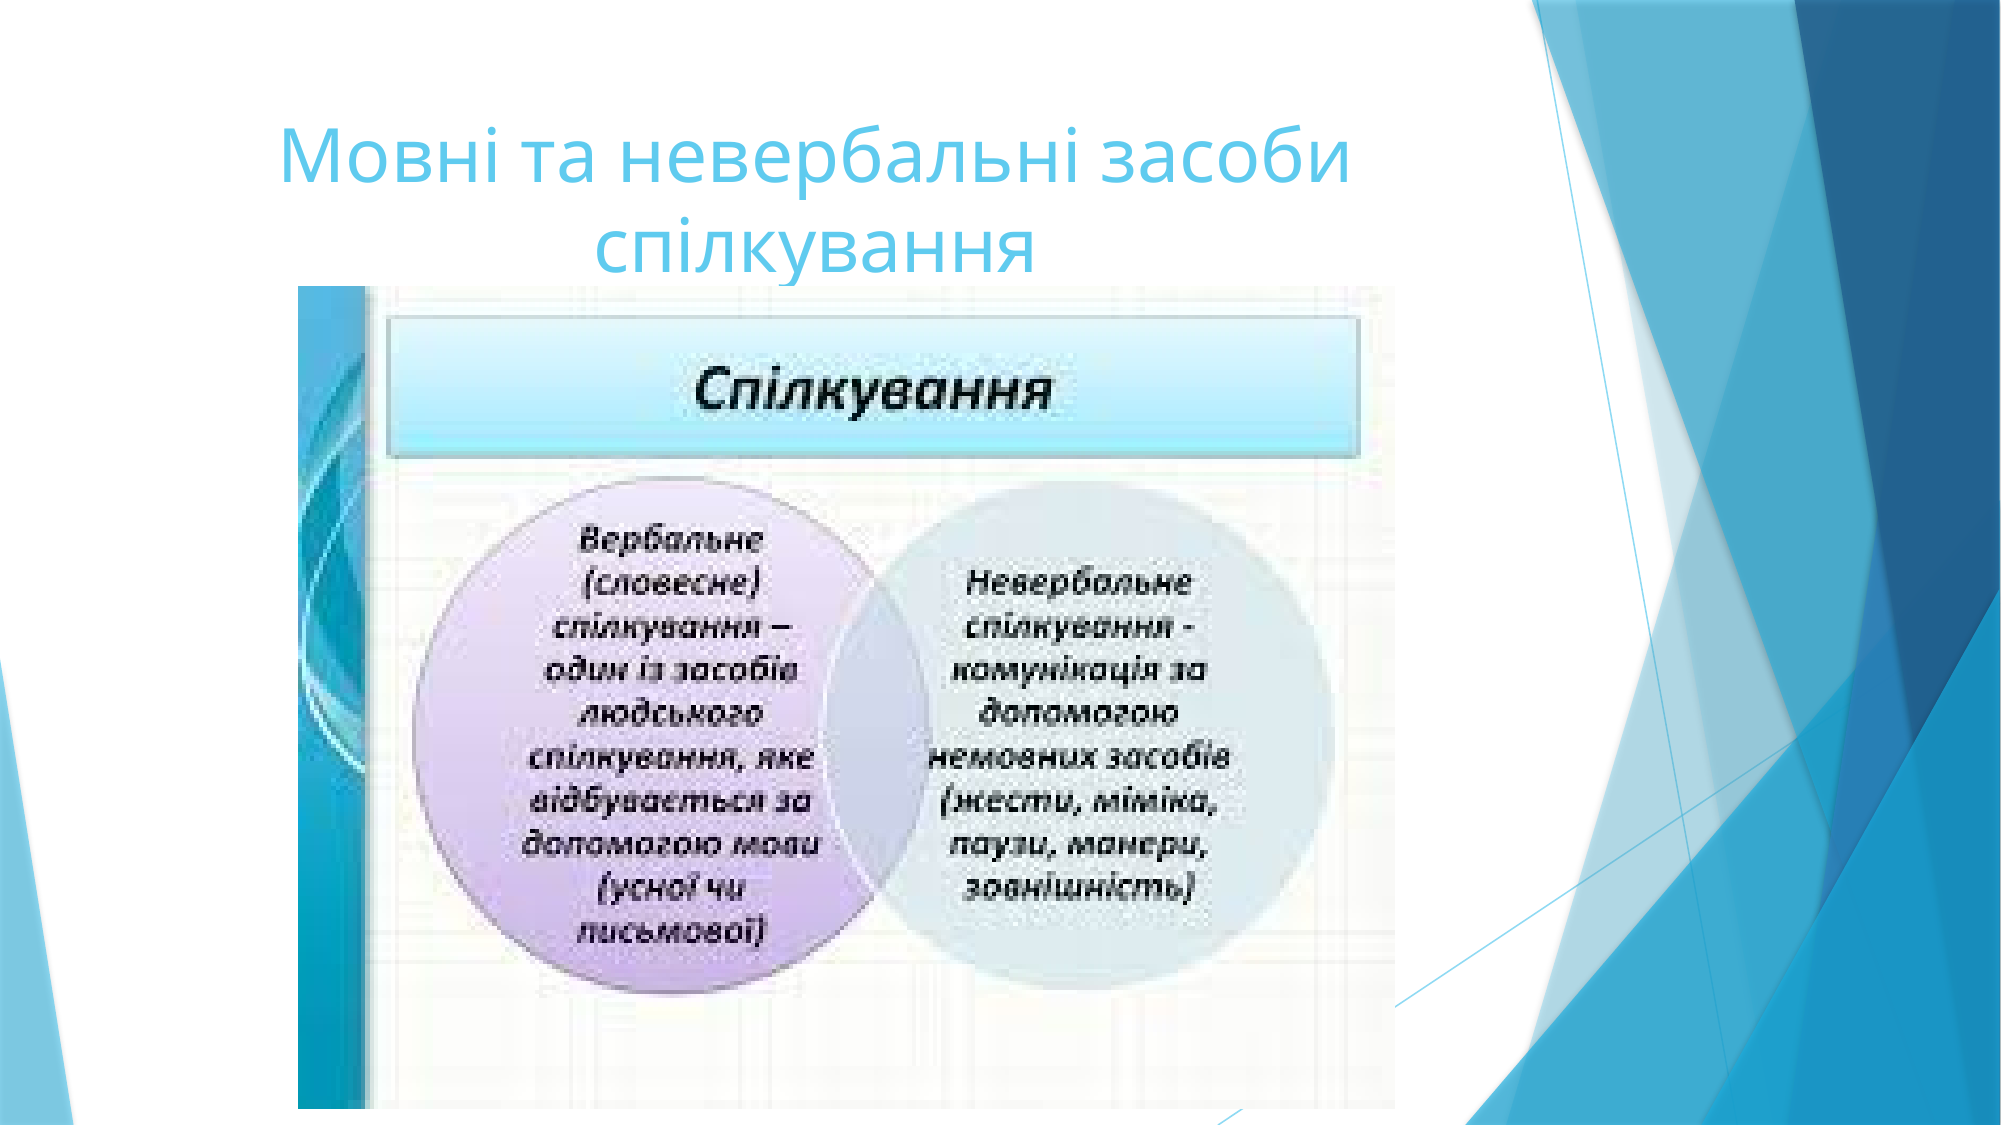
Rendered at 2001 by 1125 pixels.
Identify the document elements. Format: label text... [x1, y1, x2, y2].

picture [297, 286, 1396, 1109]
title Мовні та невербальні засоби спілкування [111, 99, 1522, 317]
